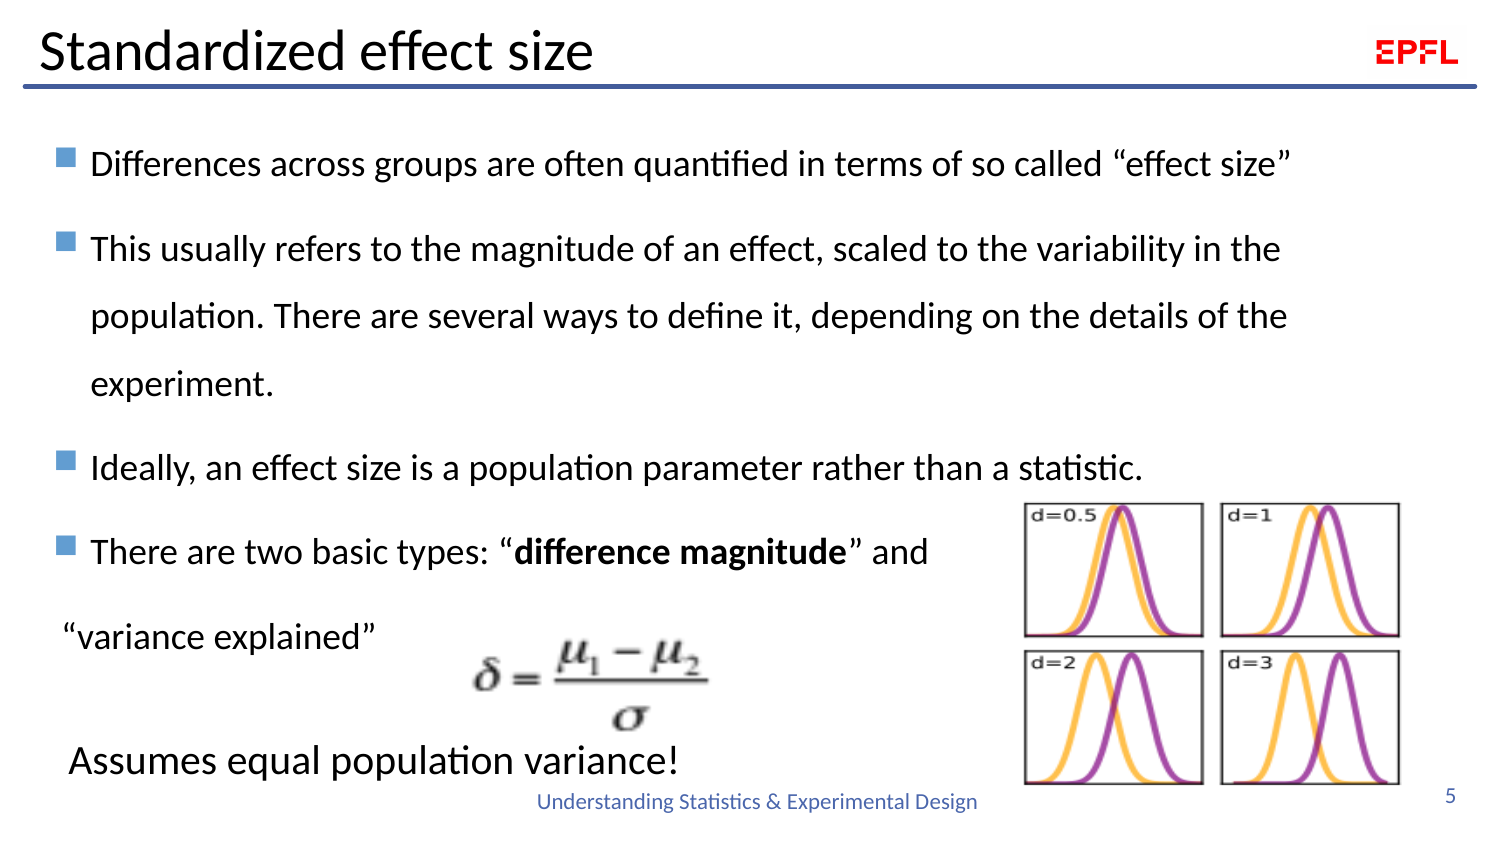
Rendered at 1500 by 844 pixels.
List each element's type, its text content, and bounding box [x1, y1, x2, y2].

list Differences across groups are often quantified in terms of so called “effect size” This usually refers to the magnitude of an effect, scaled to the variability in the population. There are several ways to define it, depending on the details of the experiment. Ideally, an effect size is a population parameter rather than a statistic. There are two basic types: “difference magnitude” and “variance explained” [37, 109, 1409, 820]
title Standardized effect size [24, 0, 1382, 90]
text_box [467, 614, 717, 736]
picture [1382, 25, 1467, 79]
text_box Assumes equal population variance! [53, 725, 696, 791]
picture [1013, 497, 1408, 794]
